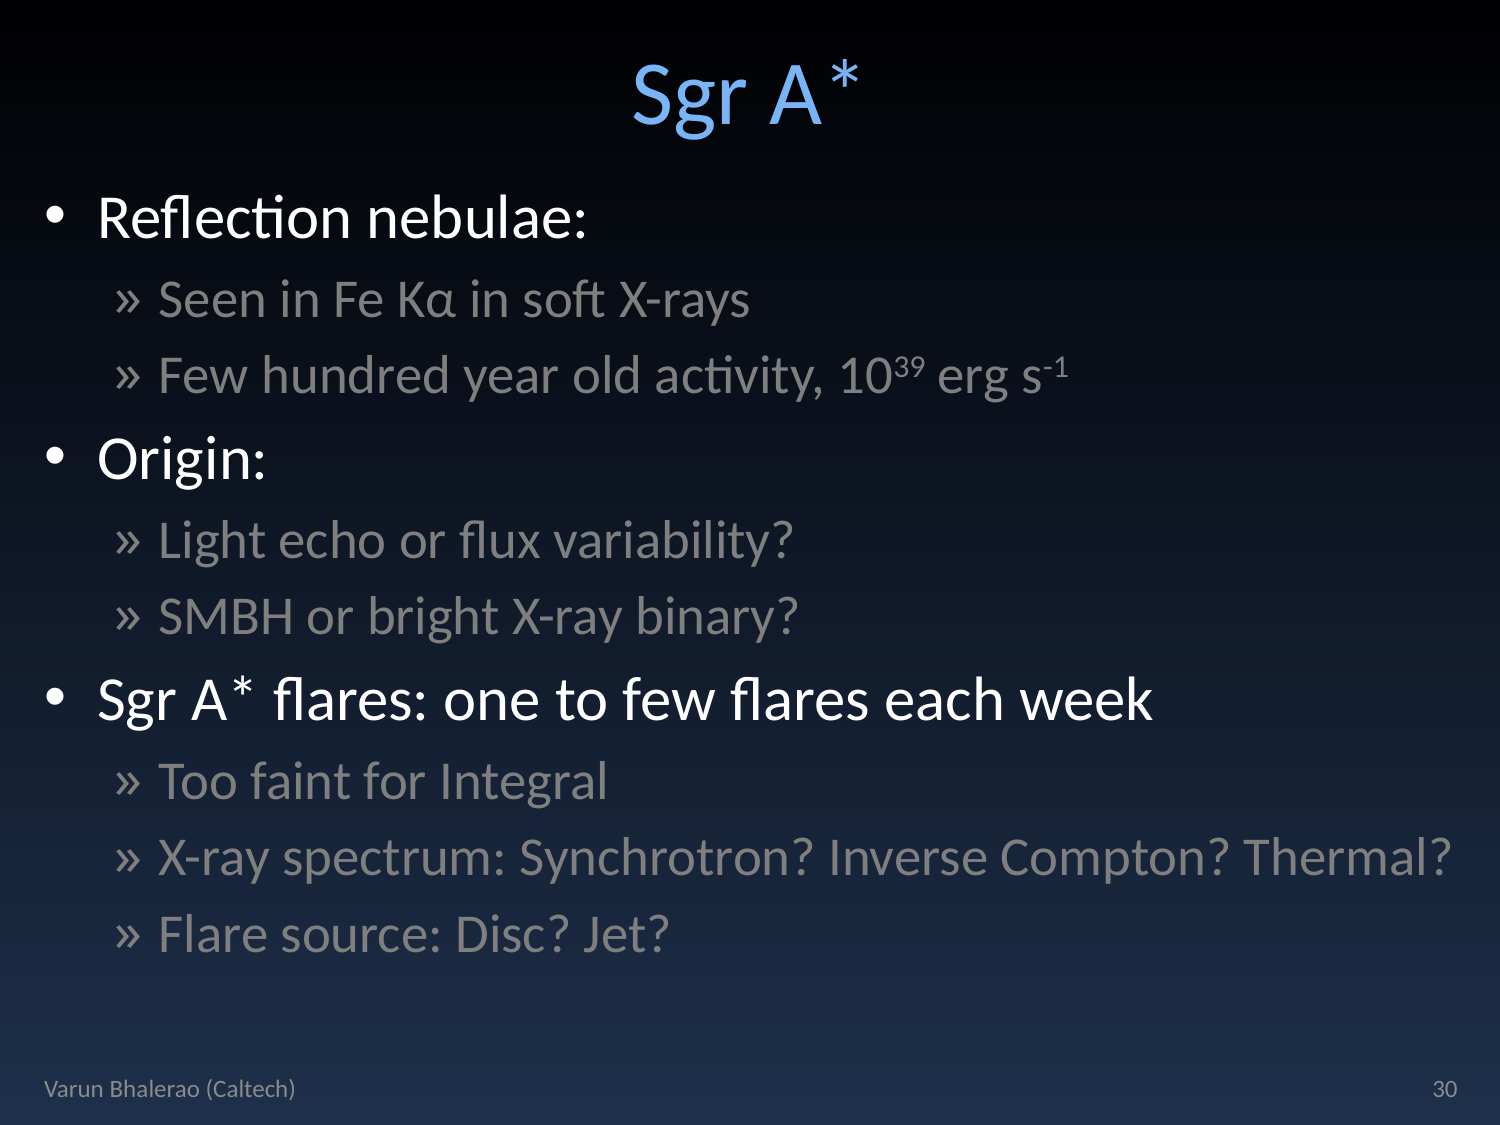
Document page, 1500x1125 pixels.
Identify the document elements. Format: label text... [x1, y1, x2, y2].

list Reflection nebulae: Seen in Fe Kα in soft X-rays Few hundred year old activity, 1039 erg s-1 Origin: Light echo or flux variability? SMBH or bright X-ray binary? Sgr A* flares: one to few flares each week Too faint for Integral X-ray spectrum: Synchrotron? Inverse Compton? Thermal? Flare source: Disc? Jet? [29, 168, 1471, 1038]
title Sgr A* [29, 24, 1471, 152]
footer Varun Bhalerao (Caltech) [29, 1065, 1198, 1111]
slide_number 30 [1291, 1065, 1473, 1111]
